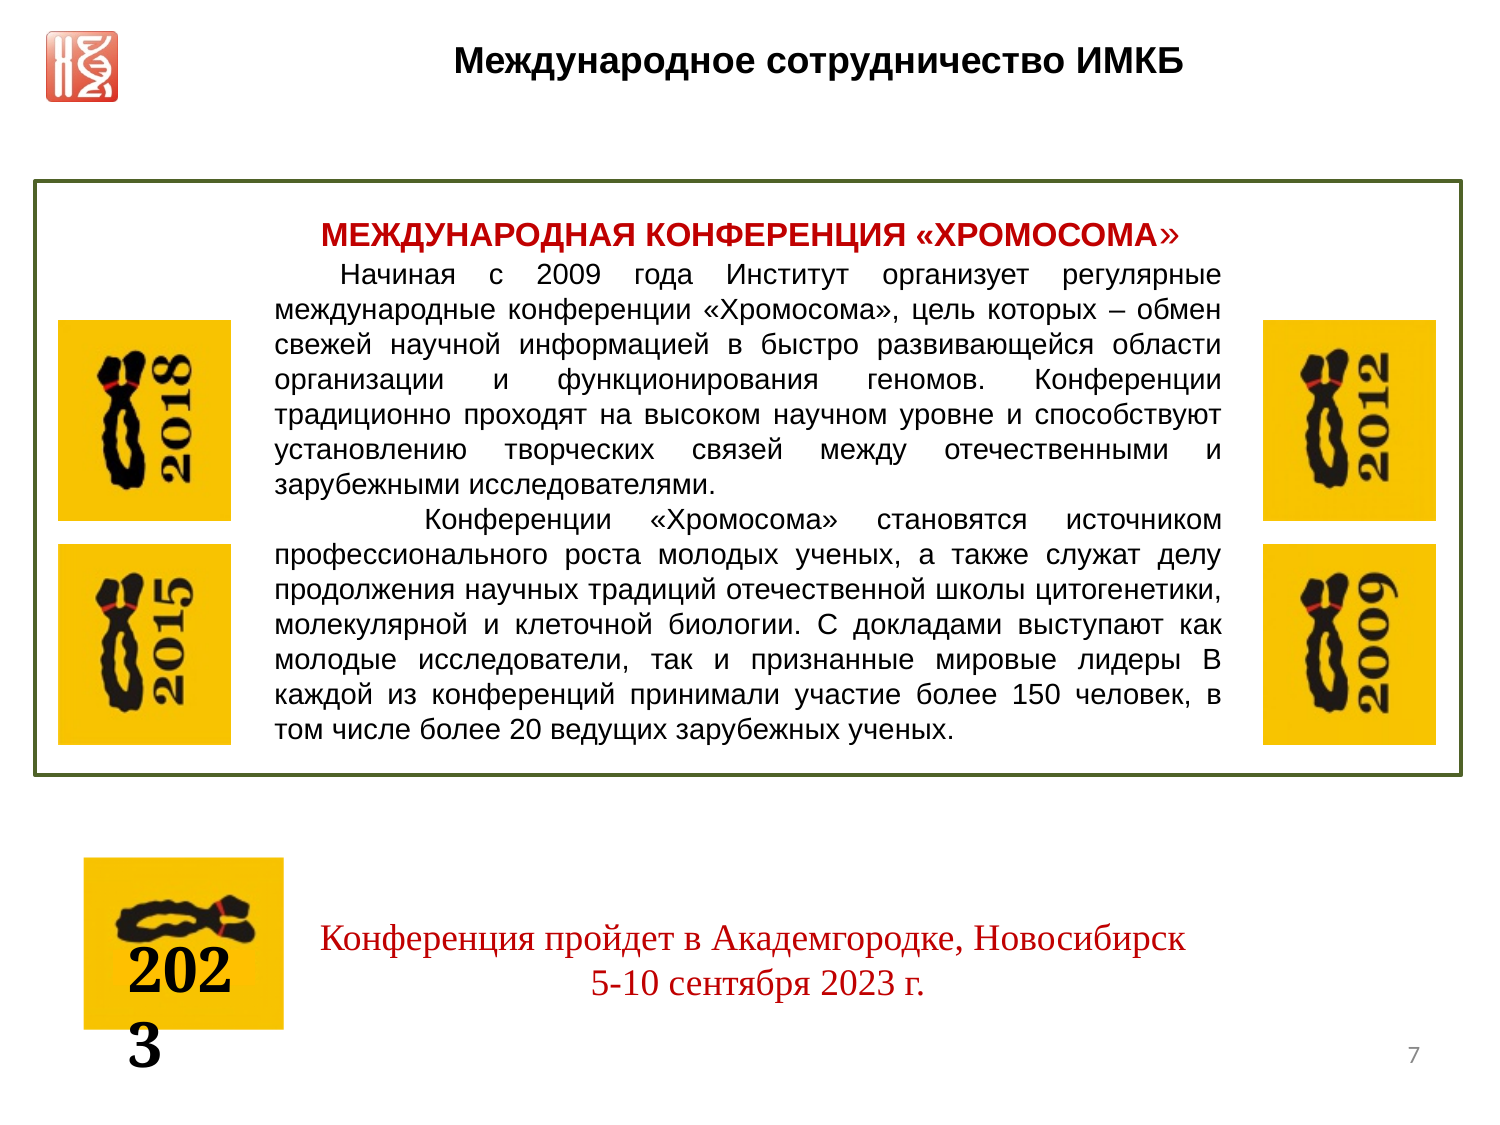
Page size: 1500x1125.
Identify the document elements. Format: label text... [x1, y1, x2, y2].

slide_number 7 [1085, 1023, 1436, 1084]
picture [46, 31, 118, 103]
picture [1262, 544, 1436, 745]
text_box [83, 857, 285, 1031]
picture [58, 319, 231, 521]
text_box [33, 179, 1463, 777]
picture [58, 544, 231, 745]
text_box МЕЖДУНАРОДНАЯ КОНФЕРЕНЦИЯ «ХРОМОСОМА» [306, 201, 1195, 261]
text_box Международное сотрудничество ИМКБ [438, 28, 1210, 89]
picture [1262, 319, 1436, 521]
text_box Конференция пройдет в Академгородке, Новосибирск 5-10 сентября 2023 г. [304, 905, 1202, 1010]
text_box Начиная с 2009 года Институт организует регулярные международные конференции «Хромосома», цель которых – обмен свежей научной информацией в быстро развивающейся области организации и функционирования геномов. Конференции традиционно проходят на высоком научном уровне и способствуют установлению творческих связей между отечественными и зарубежными исследователями. Конференции «Хромосома» становятся источником профессионального роста молодых ученых, а также служат делу продолжения научных традиций отечественной школы цитогенетики, молекулярной и клеточной биологии. С докладами выступают как молодые исследователи, так и признанные мировые лидеры В каждой из конференций принимали участие более 150 человек, в том числе более 20 ведущих зарубежных ученых. [259, 248, 1238, 753]
